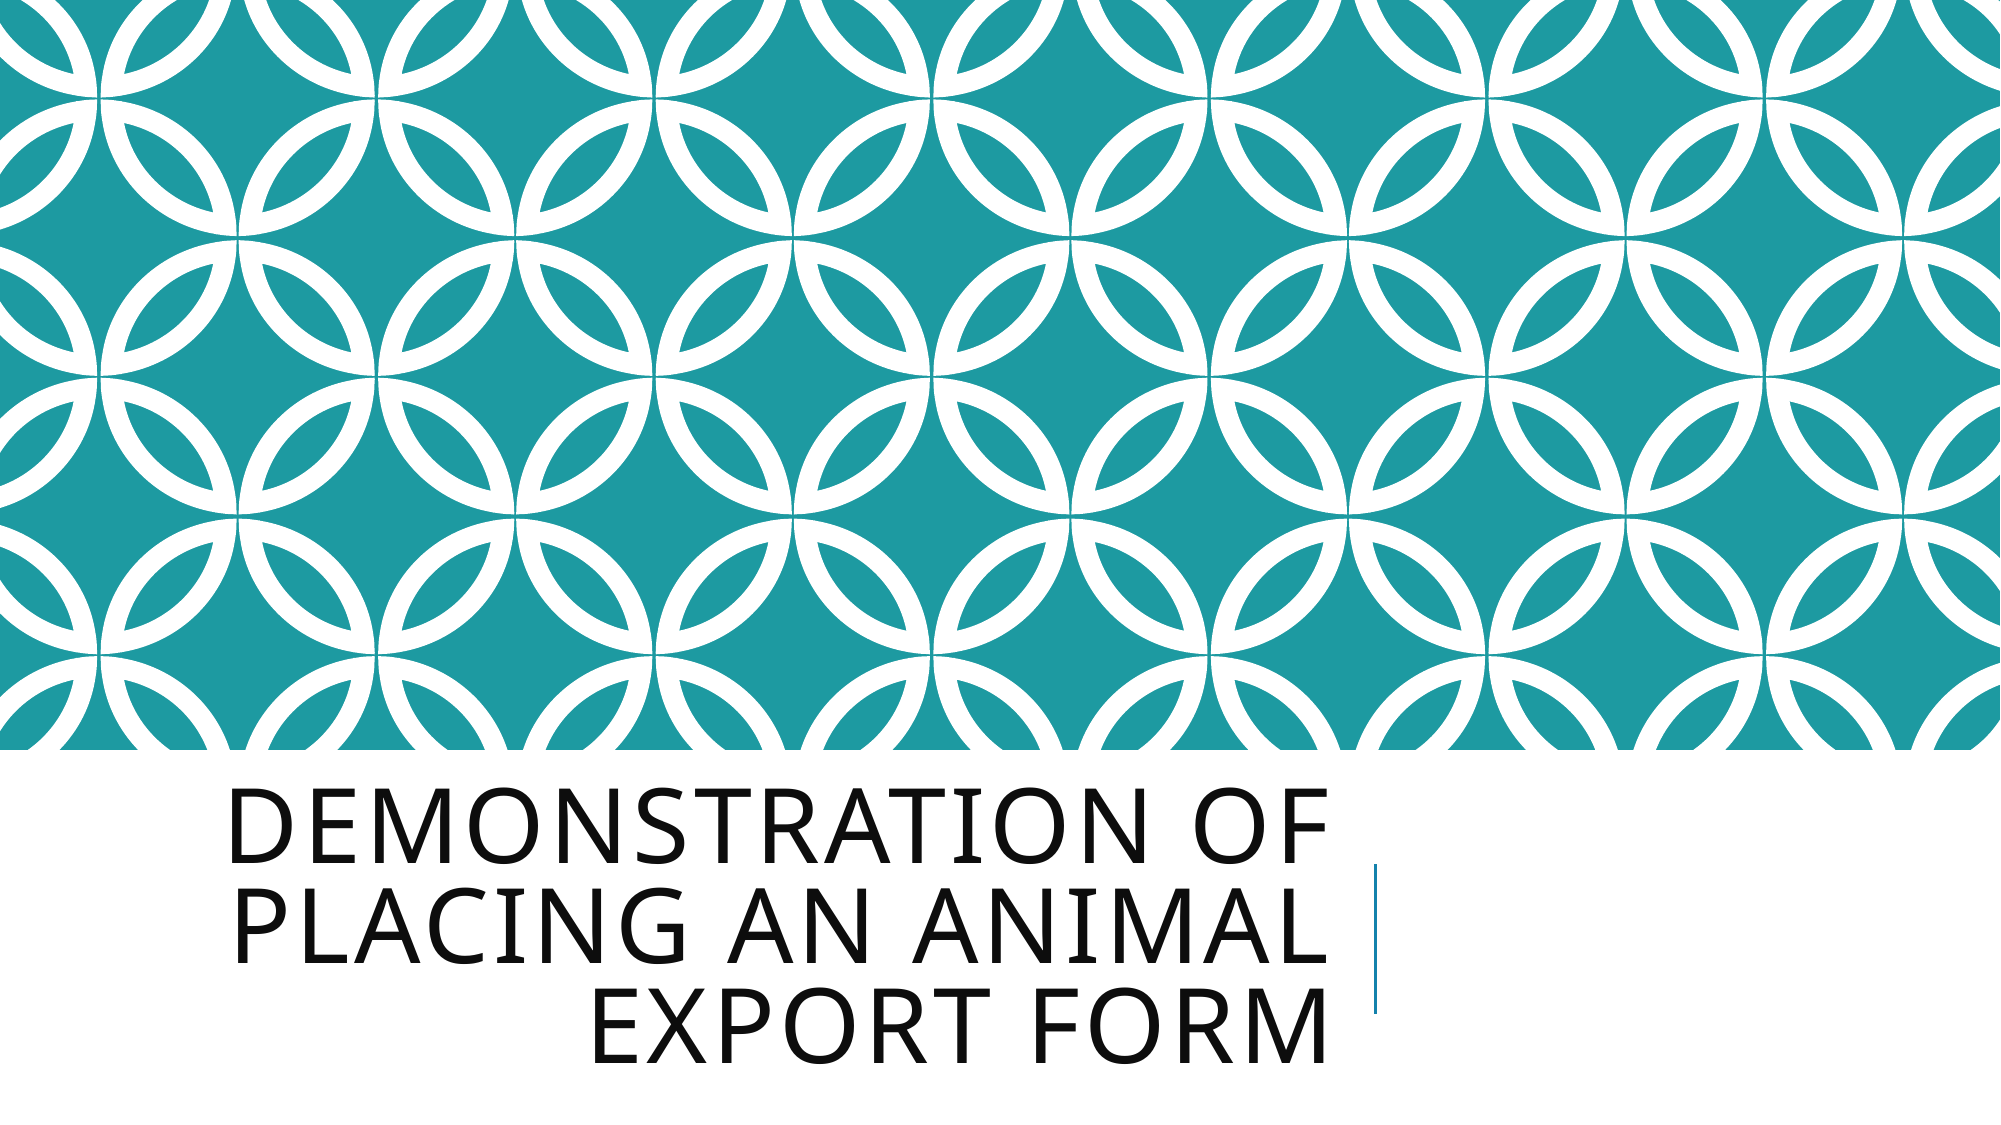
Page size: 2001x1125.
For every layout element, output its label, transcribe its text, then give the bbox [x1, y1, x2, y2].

title demonstration of placing an animal Export form [75, 813, 1350, 1054]
